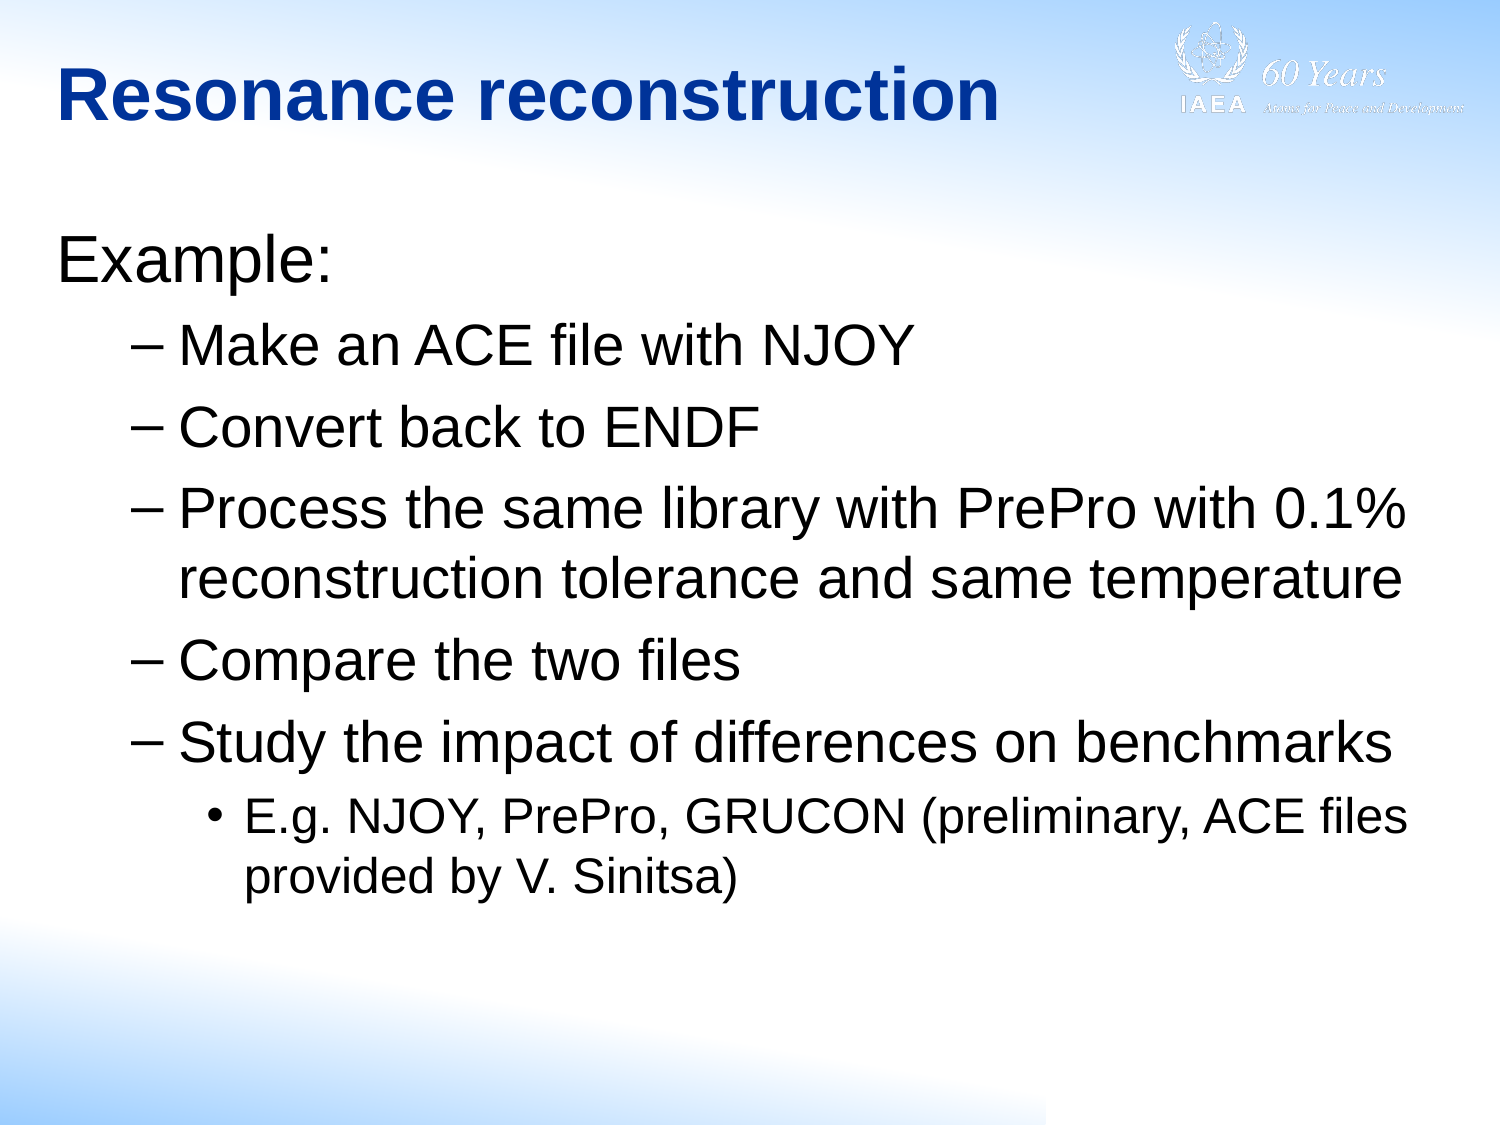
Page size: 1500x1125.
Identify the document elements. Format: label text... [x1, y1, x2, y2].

title Resonance reconstruction [41, 19, 1046, 161]
picture [1175, 22, 1464, 115]
list Example: Make an ACE file with NJOY Convert back to ENDF Process the same library with PrePro with 0.1% reconstruction tolerance and same temperature Compare the two files Study the impact of differences on benchmarks E.g. NJOY, PrePro, GRUCON (preliminary, ACE files provided by V. Sinitsa) [41, 208, 1471, 1005]
